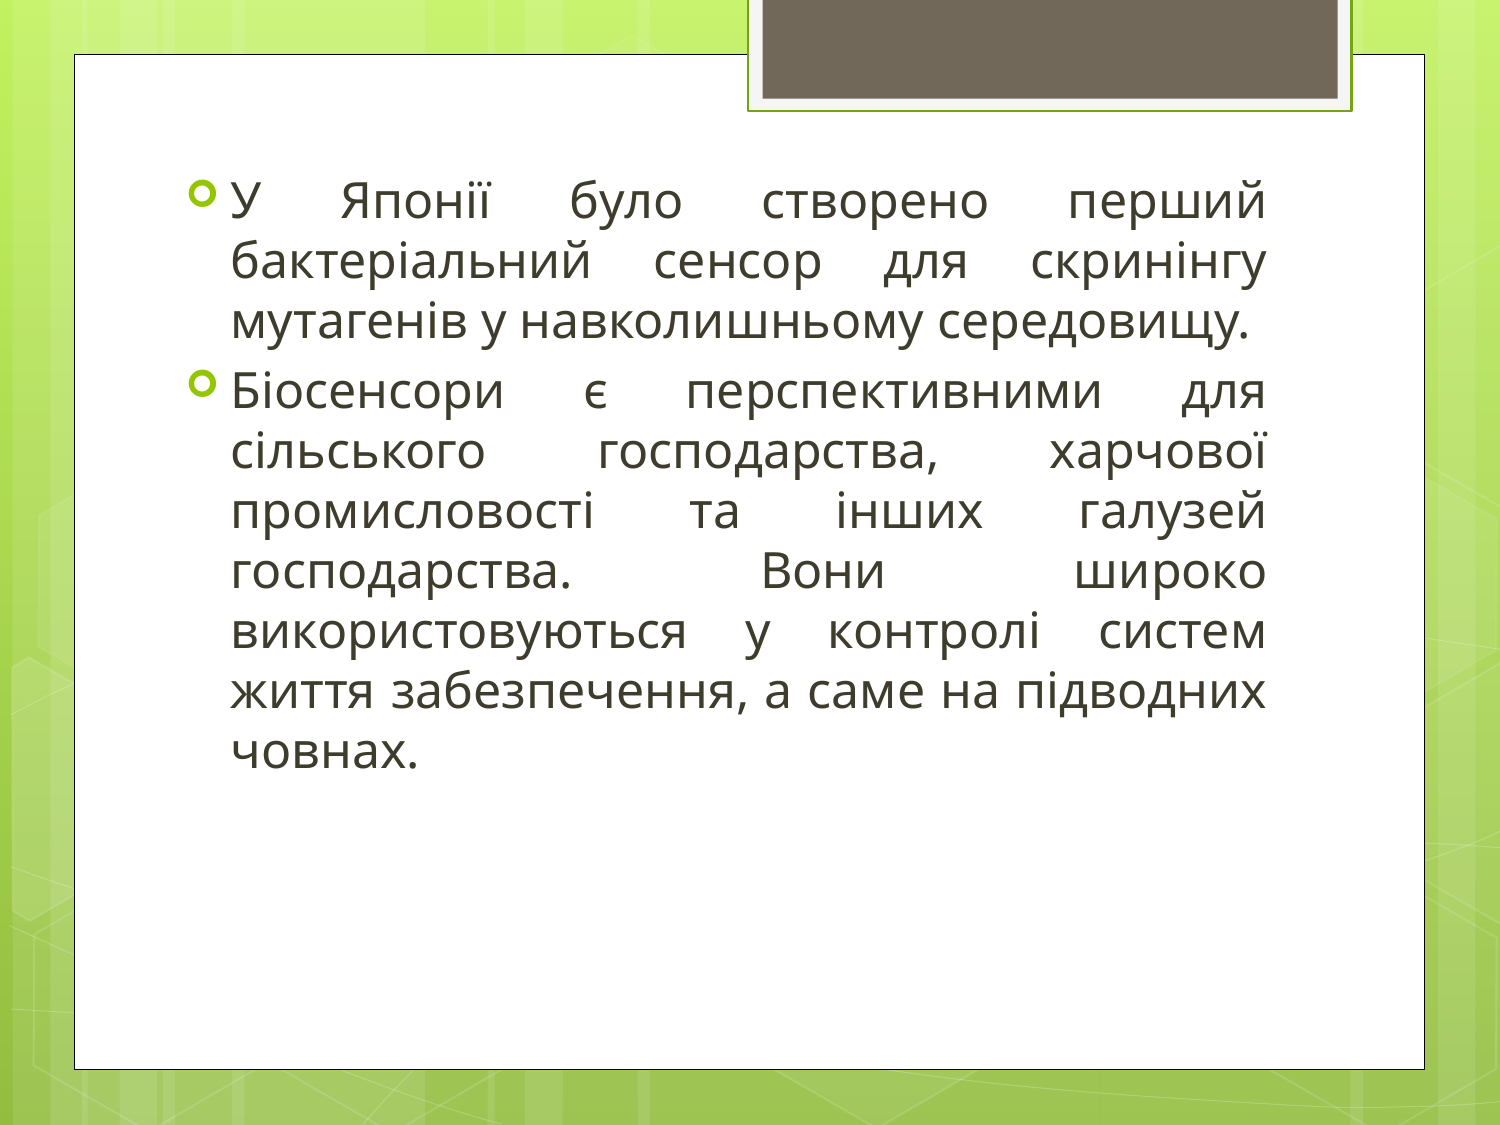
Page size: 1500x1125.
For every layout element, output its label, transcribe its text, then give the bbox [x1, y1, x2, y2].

list У Японії було створено перший бактеріальний сенсор для скринінгу мутагенів у навколишньому середовищу. Біосенсори є перспективними для сільського господарства, харчової промисловості та інших галузей господарства. Вони широко використовуються у контролі систем життя забезпечення, а саме на підводних човнах. [159, 160, 1283, 957]
